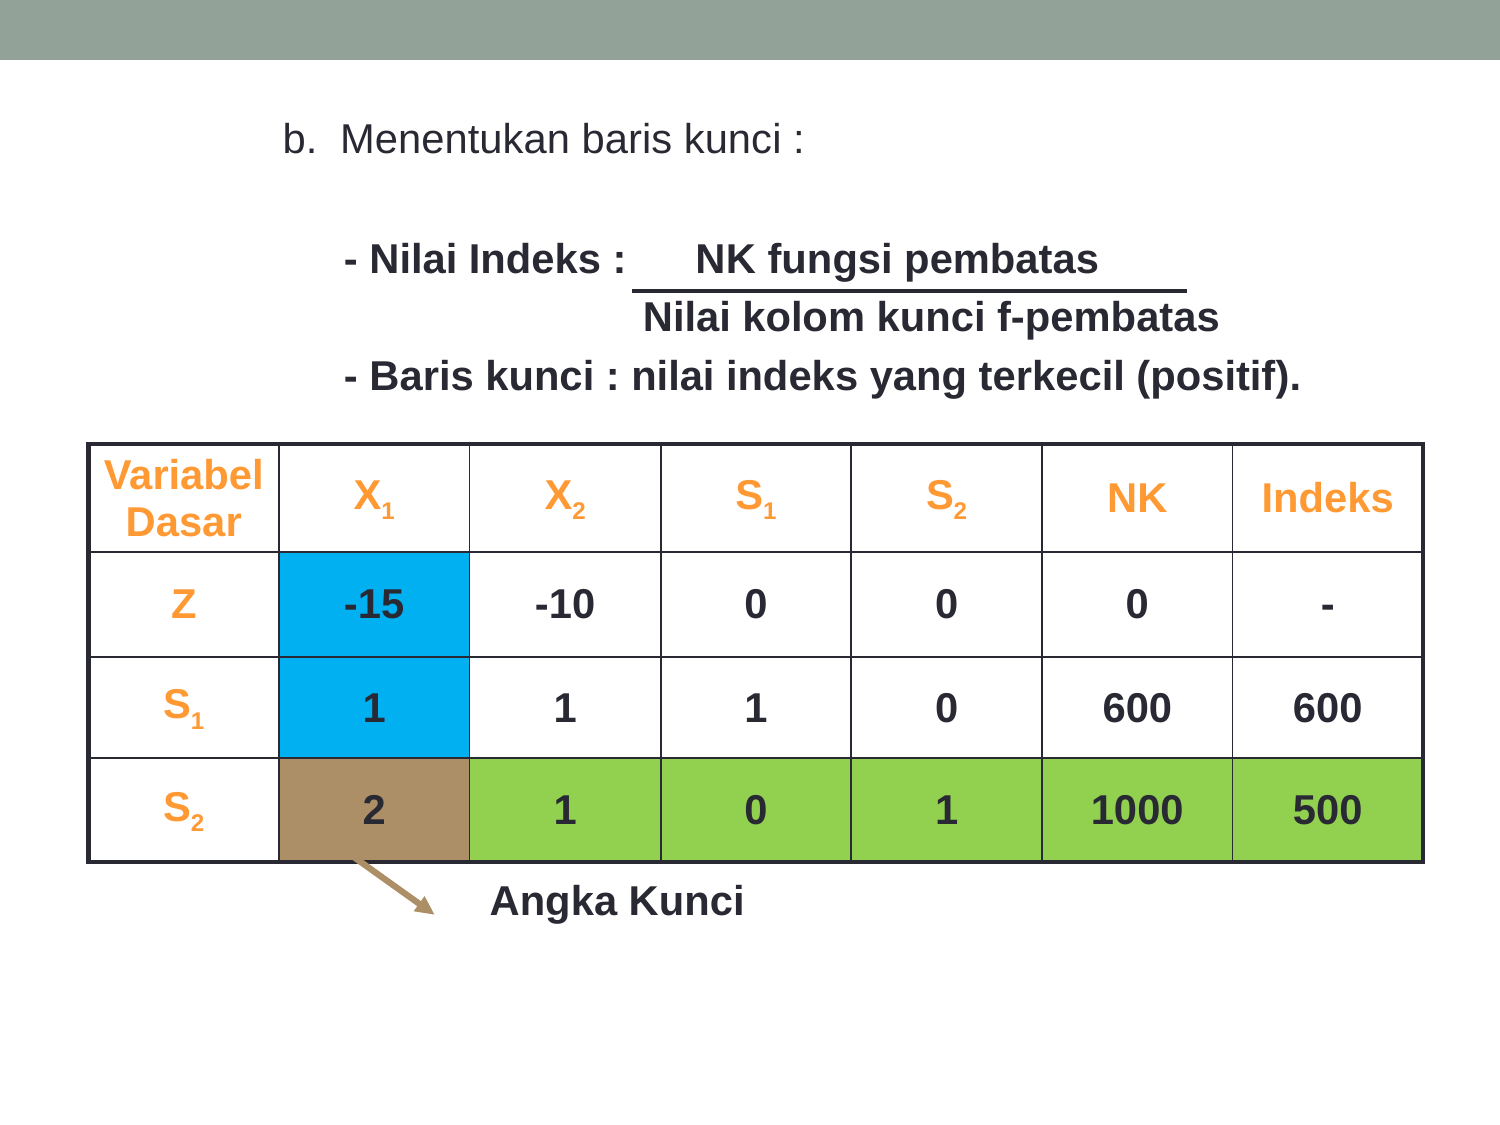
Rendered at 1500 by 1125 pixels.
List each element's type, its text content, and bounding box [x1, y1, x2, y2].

table_cell 0 [1043, 553, 1232, 656]
table_cell 0 [662, 759, 850, 860]
text_box [351, 855, 435, 915]
table_cell -10 [470, 553, 660, 656]
table_header X2 [470, 446, 660, 551]
table_cell 0 [662, 553, 850, 656]
table_cell 1000 [1043, 759, 1232, 860]
table_header S1 [662, 446, 850, 551]
table_cell 2 [280, 759, 469, 860]
table_cell 600 [1233, 658, 1421, 757]
list b. Menentukan baris kunci : - Nilai Indeks : NK fungsi pembatas Nilai kolom kunci f-pembatas - Baris kunci : nilai indeks yang terkecil (positif). Angka Kunci [87, 90, 1436, 963]
table_cell 1 [470, 658, 660, 757]
table_header Variabel Dasar [91, 446, 278, 551]
table_cell -15 [280, 553, 469, 656]
table_cell 500 [1233, 759, 1421, 860]
table_cell 1 [470, 759, 660, 860]
table_cell 0 [852, 658, 1041, 757]
table_header NK [1043, 446, 1232, 551]
table_cell 600 [1043, 658, 1232, 757]
table_cell 1 [852, 759, 1041, 860]
table_header X1 [280, 446, 469, 551]
table_cell Z [635, 292, 1190, 296]
table_cell 1 [280, 658, 469, 757]
table_cell 0 [852, 553, 1041, 656]
table_cell - [1233, 553, 1421, 656]
table_cell S2 [91, 759, 278, 860]
table_header Indeks [1233, 446, 1421, 551]
table_cell 1 [662, 658, 850, 757]
table_cell Z [91, 553, 278, 656]
table_cell S1 [91, 658, 278, 757]
table_header S2 [852, 446, 1041, 551]
